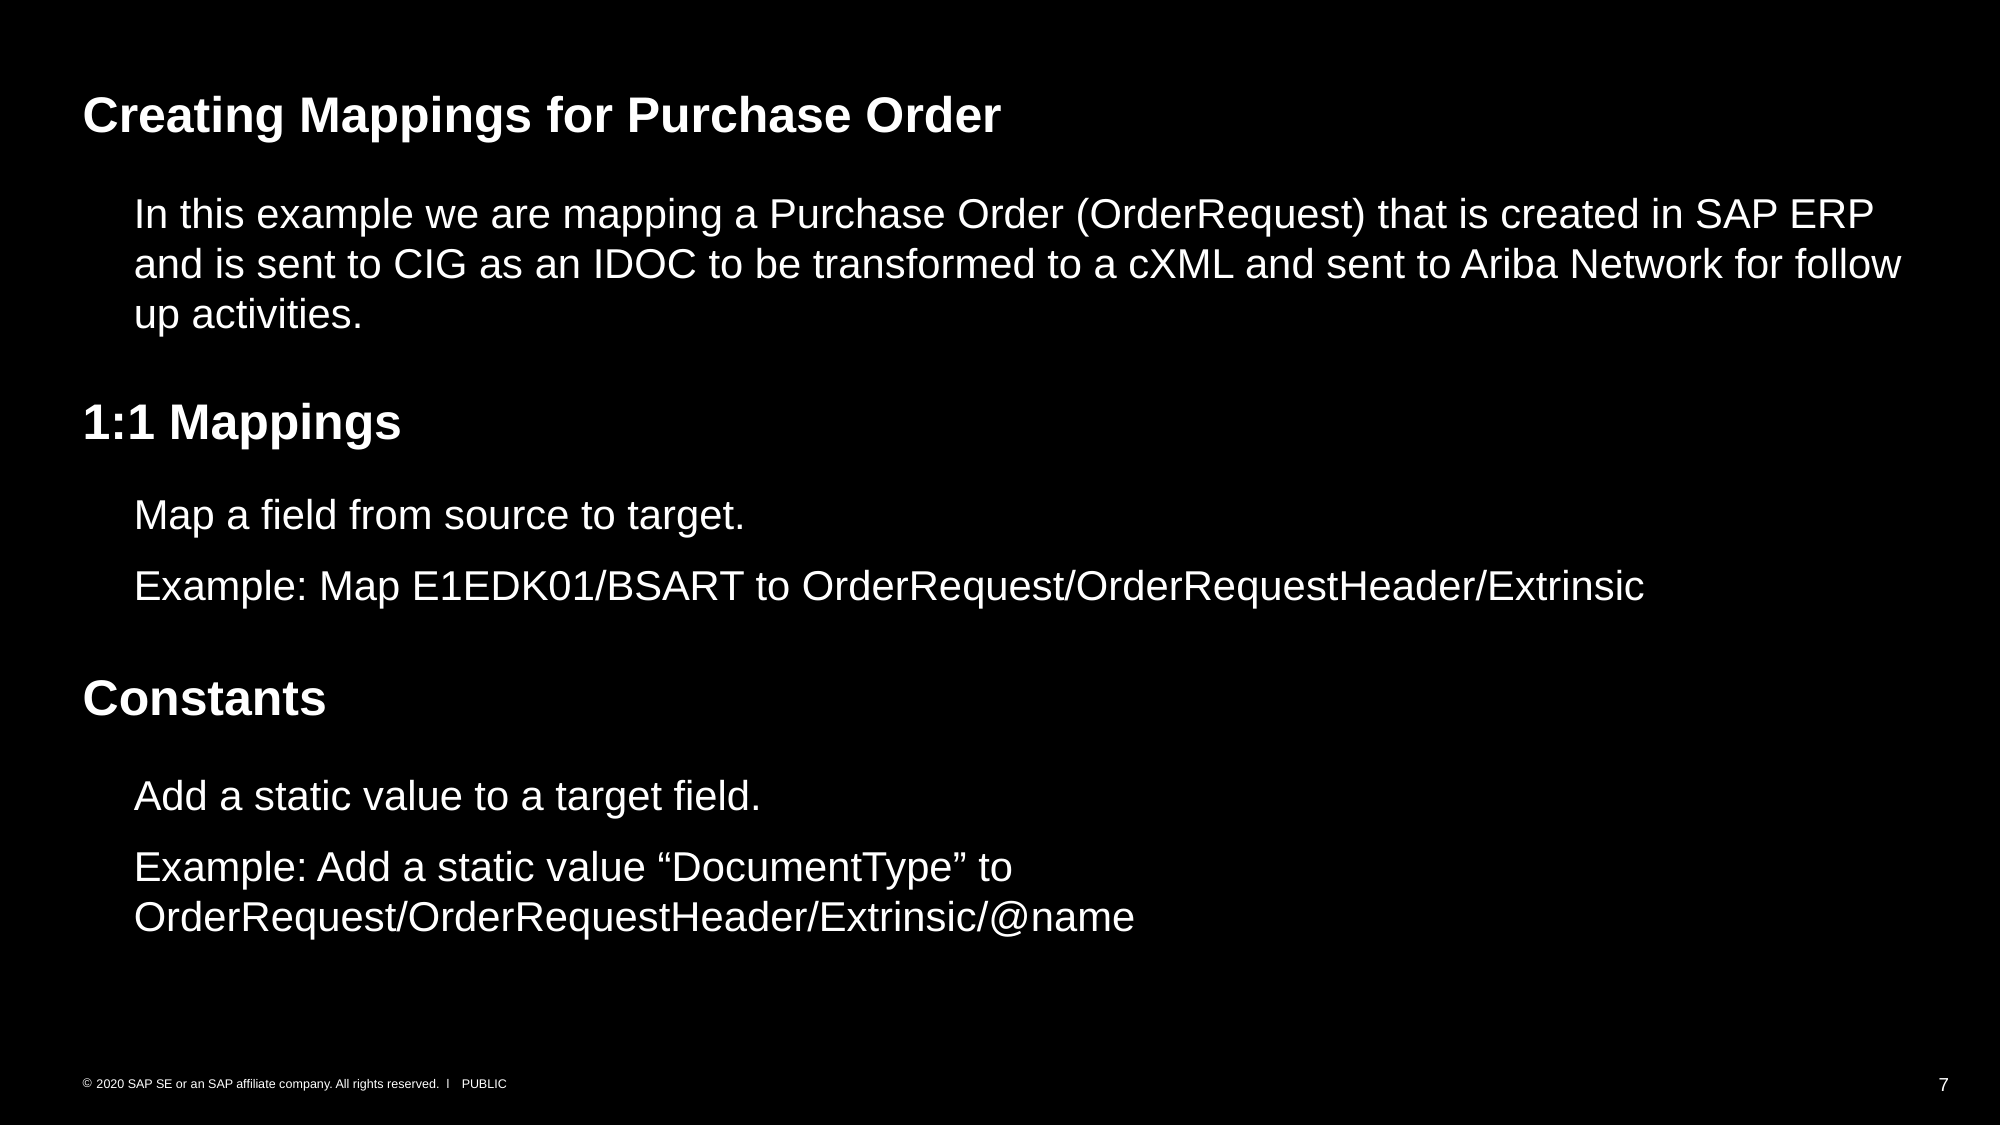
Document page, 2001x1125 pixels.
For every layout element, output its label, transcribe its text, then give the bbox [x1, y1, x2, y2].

text_box Add a static value to a target field. Example: Add a static value “DocumentType” to OrderRequest/OrderRequestHeader/Extrinsic/@name [133, 769, 1945, 941]
text_box 1:1 Mappings [82, 389, 1918, 510]
text_box Map a field from source to target. Example: Map E1EDK01/BSART to OrderRequest/OrderRequestHeader/Extrinsic [133, 488, 1945, 609]
text_box In this example we are mapping a Purchase Order (OrderRequest) that is created in SAP ERP and is sent to CIG as an IDOC to be transformed to a cXML and sent to Ariba Network for follow up activities. [133, 186, 1945, 337]
title Creating Mappings for Purchase Order [82, 82, 1918, 204]
text_box Constants [82, 665, 1918, 786]
